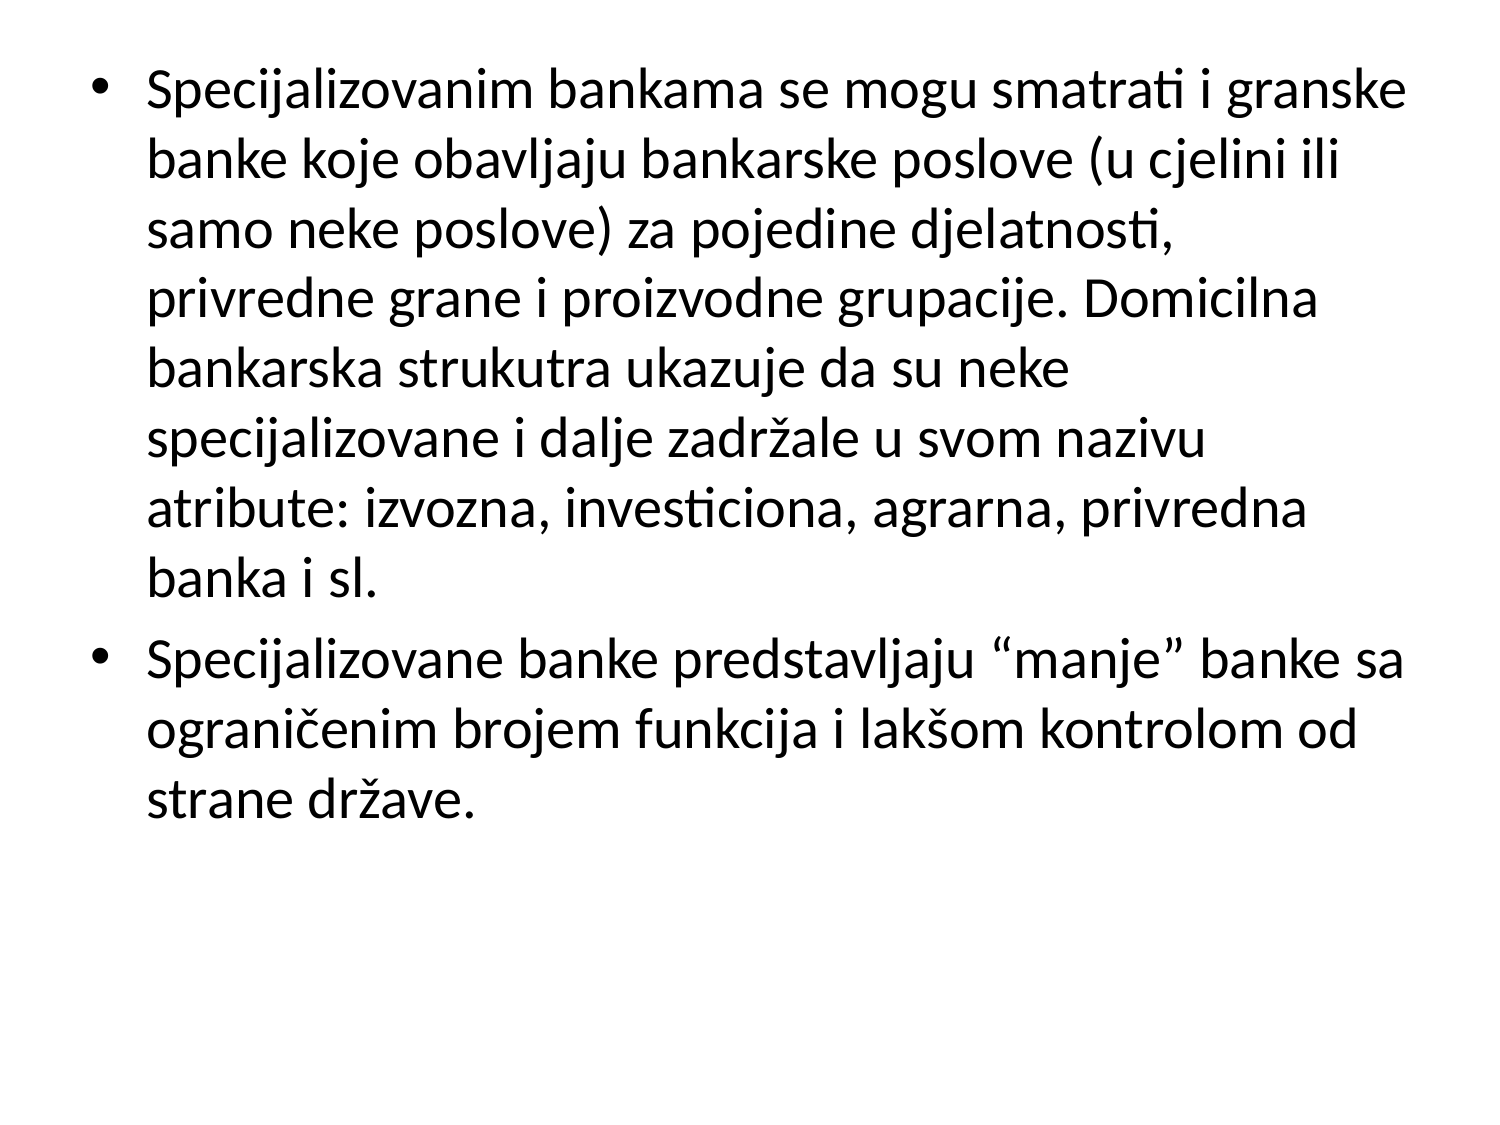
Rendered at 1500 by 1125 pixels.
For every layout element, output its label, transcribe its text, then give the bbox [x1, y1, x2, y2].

list Specijalizovanim bankama se mogu smatrati i granske banke koje obavljaju bankarske poslove (u cjelini ili samo neke poslove) za pojedine djelatnosti, privredne grane i proizvodne grupacije. Domicilna bankarska strukutra ukazuje da su neke specijalizovane i dalje zadržale u svom nazivu atribute: izvozna, investiciona, agrarna, privredna banka i sl. Specijalizovane banke predstavljaju “manje” banke sa ograničenim brojem funkcija i lakšom kontrolom od strane države. [75, 42, 1425, 1071]
